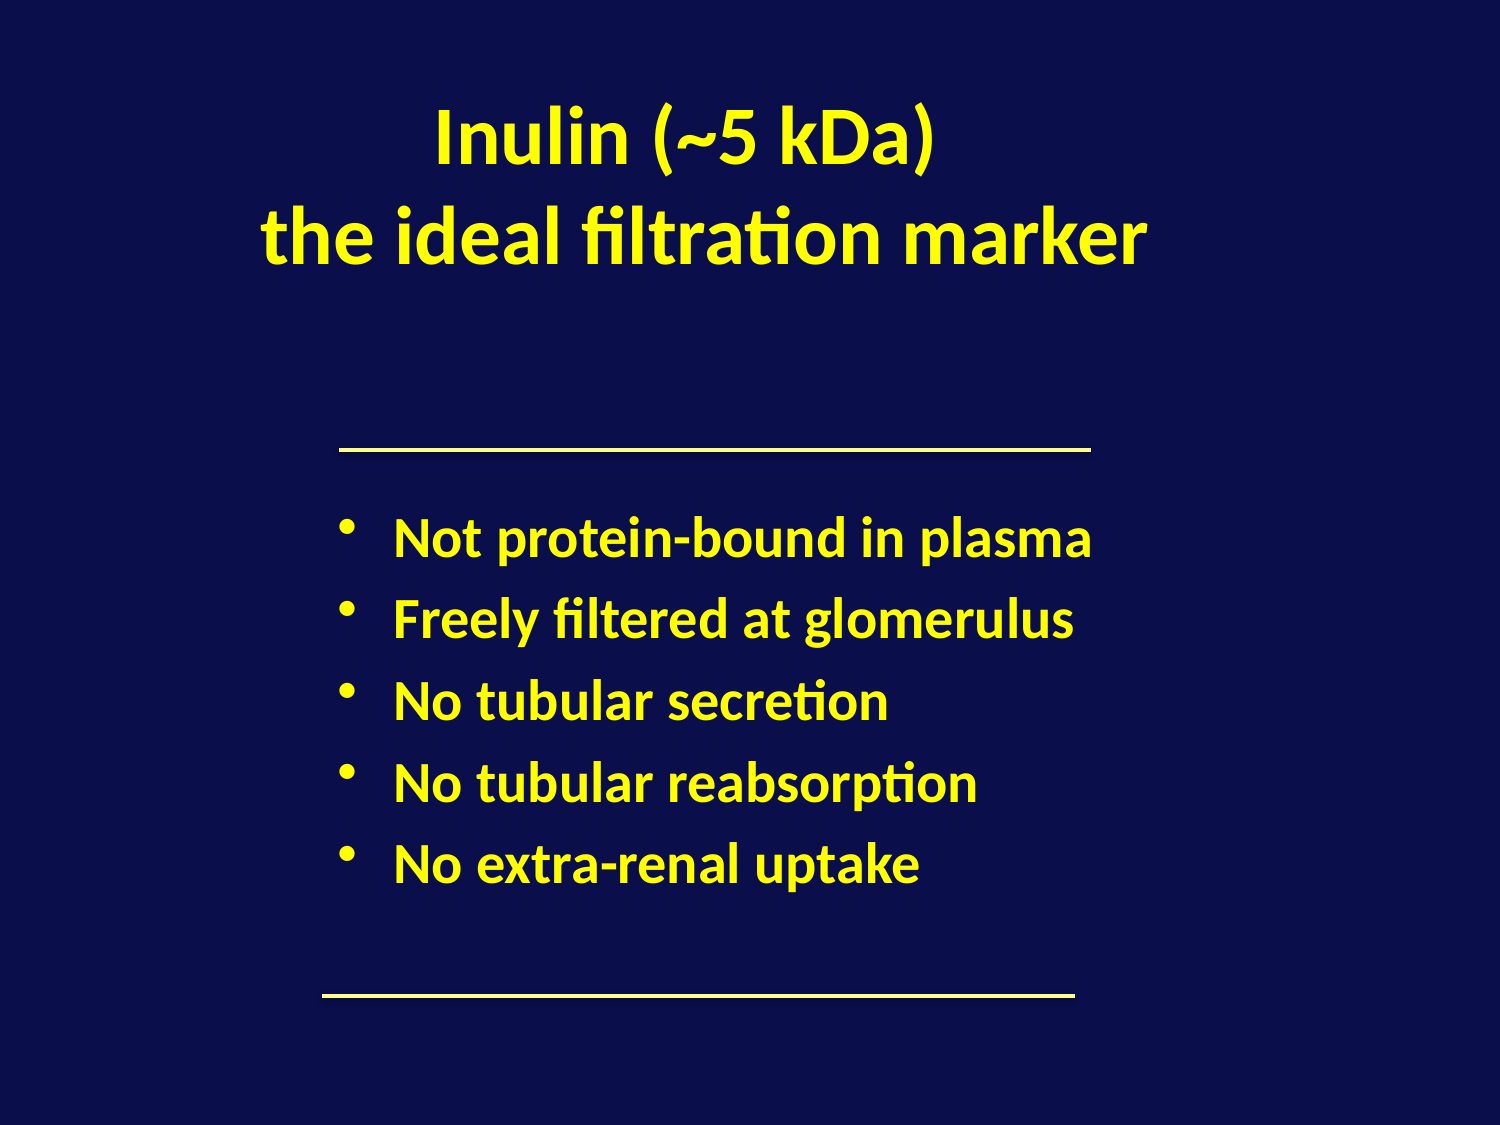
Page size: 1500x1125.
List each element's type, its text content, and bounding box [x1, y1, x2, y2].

title Inulin (~5 kDa) the ideal filtration marker [0, 106, 1427, 257]
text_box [322, 449, 1131, 997]
